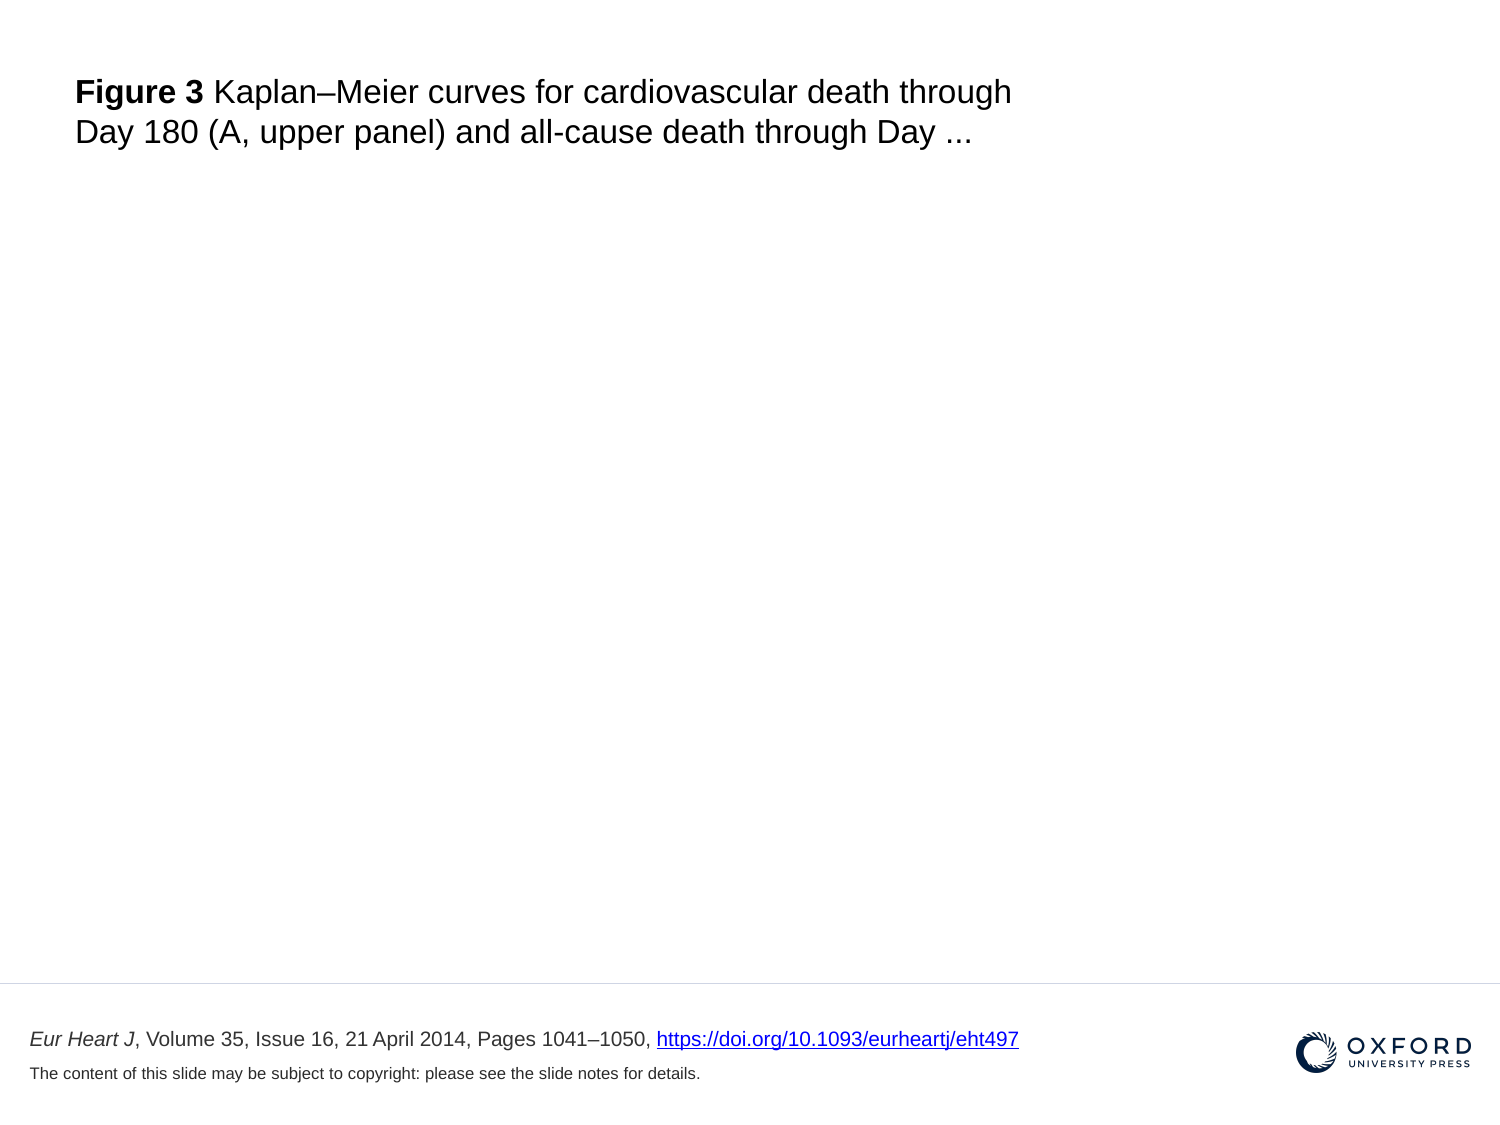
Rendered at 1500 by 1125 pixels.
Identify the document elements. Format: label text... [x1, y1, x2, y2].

footer Eur Heart J, Volume 35, Issue 16, 21 April 2014, Pages 1041–1050, https://doi.org/10.1093/eurheartj/eht497 The content of this slide may be subject to copyright: please see the slide notes for details. [0, 983, 1260, 1125]
title Figure 3 Kaplan–Meier curves for cardiovascular death through Day 180 (A, upper panel) and all-cause death through Day ... [75, 69, 1078, 171]
picture [1296, 1032, 1471, 1073]
